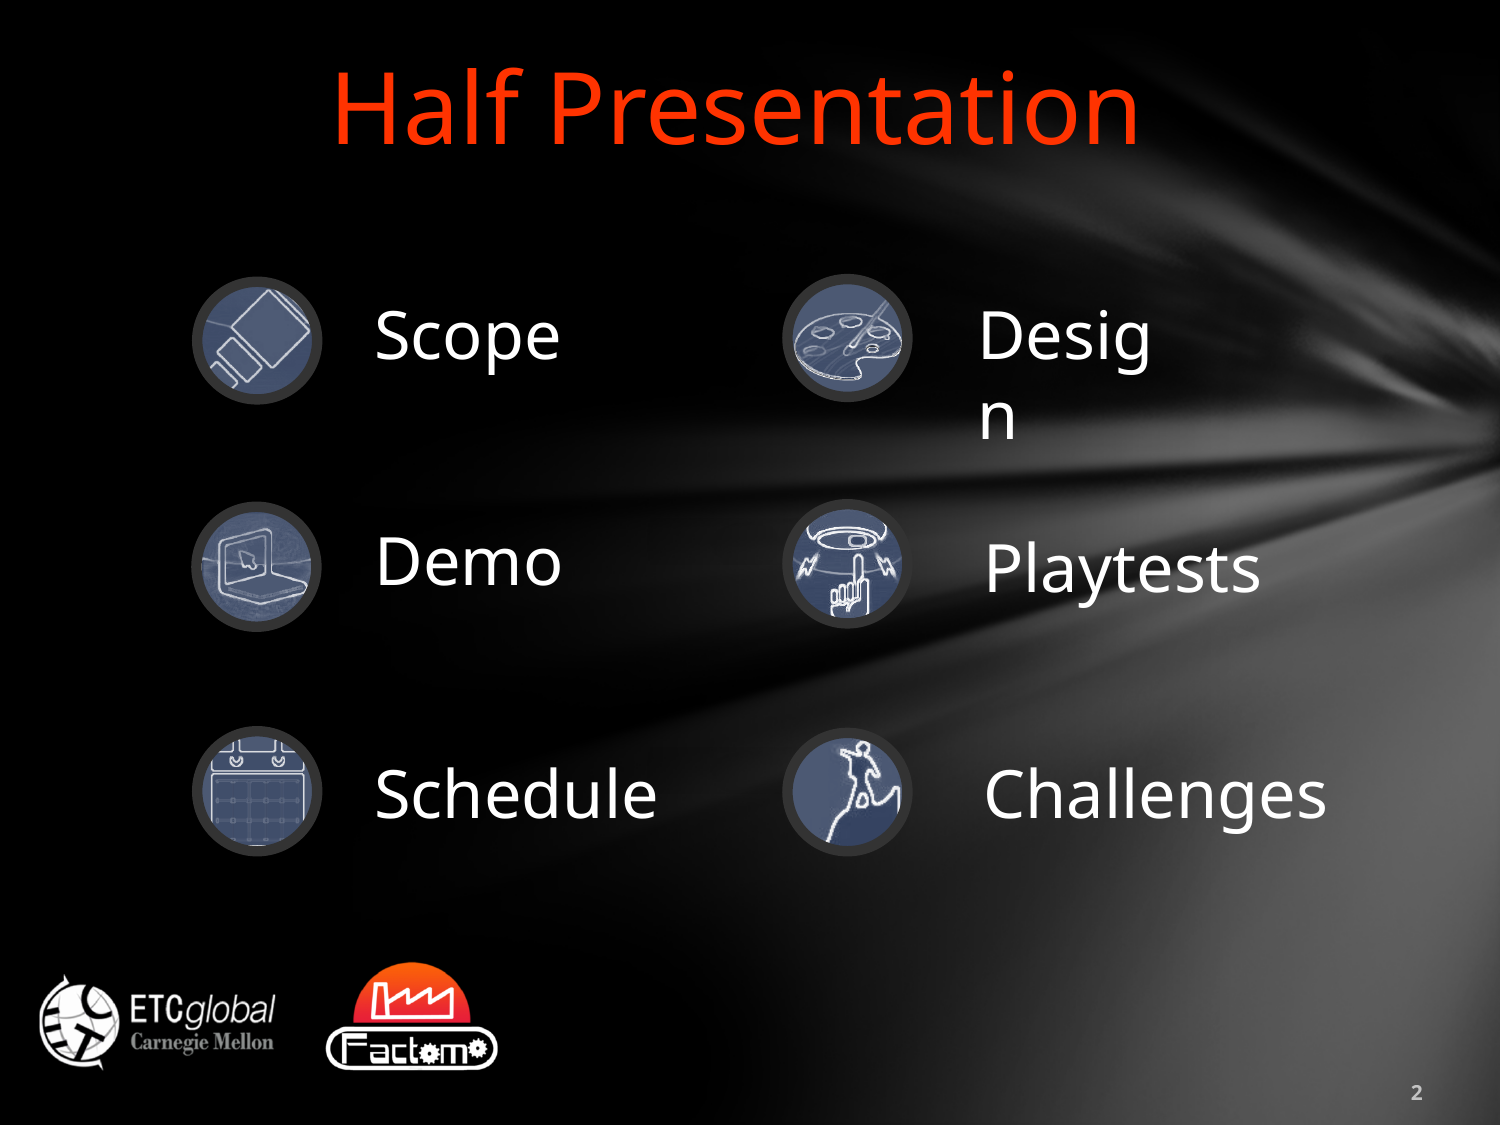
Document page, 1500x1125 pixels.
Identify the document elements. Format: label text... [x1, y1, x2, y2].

picture [787, 278, 908, 398]
text_box Challenges [968, 744, 1375, 839]
picture [787, 503, 908, 624]
picture [196, 281, 318, 400]
picture [37, 974, 282, 1079]
text_box Schedule [359, 744, 707, 839]
picture [196, 730, 318, 852]
text_box Scope [359, 285, 603, 381]
picture [787, 732, 908, 852]
picture [324, 961, 501, 1074]
slide_number 2 [1293, 1073, 1438, 1115]
text_box Design [962, 285, 1206, 461]
text_box Demo [359, 511, 603, 606]
text_box Half Presentation [37, 37, 1463, 173]
picture [196, 506, 317, 627]
text_box Playtests [968, 518, 1300, 614]
